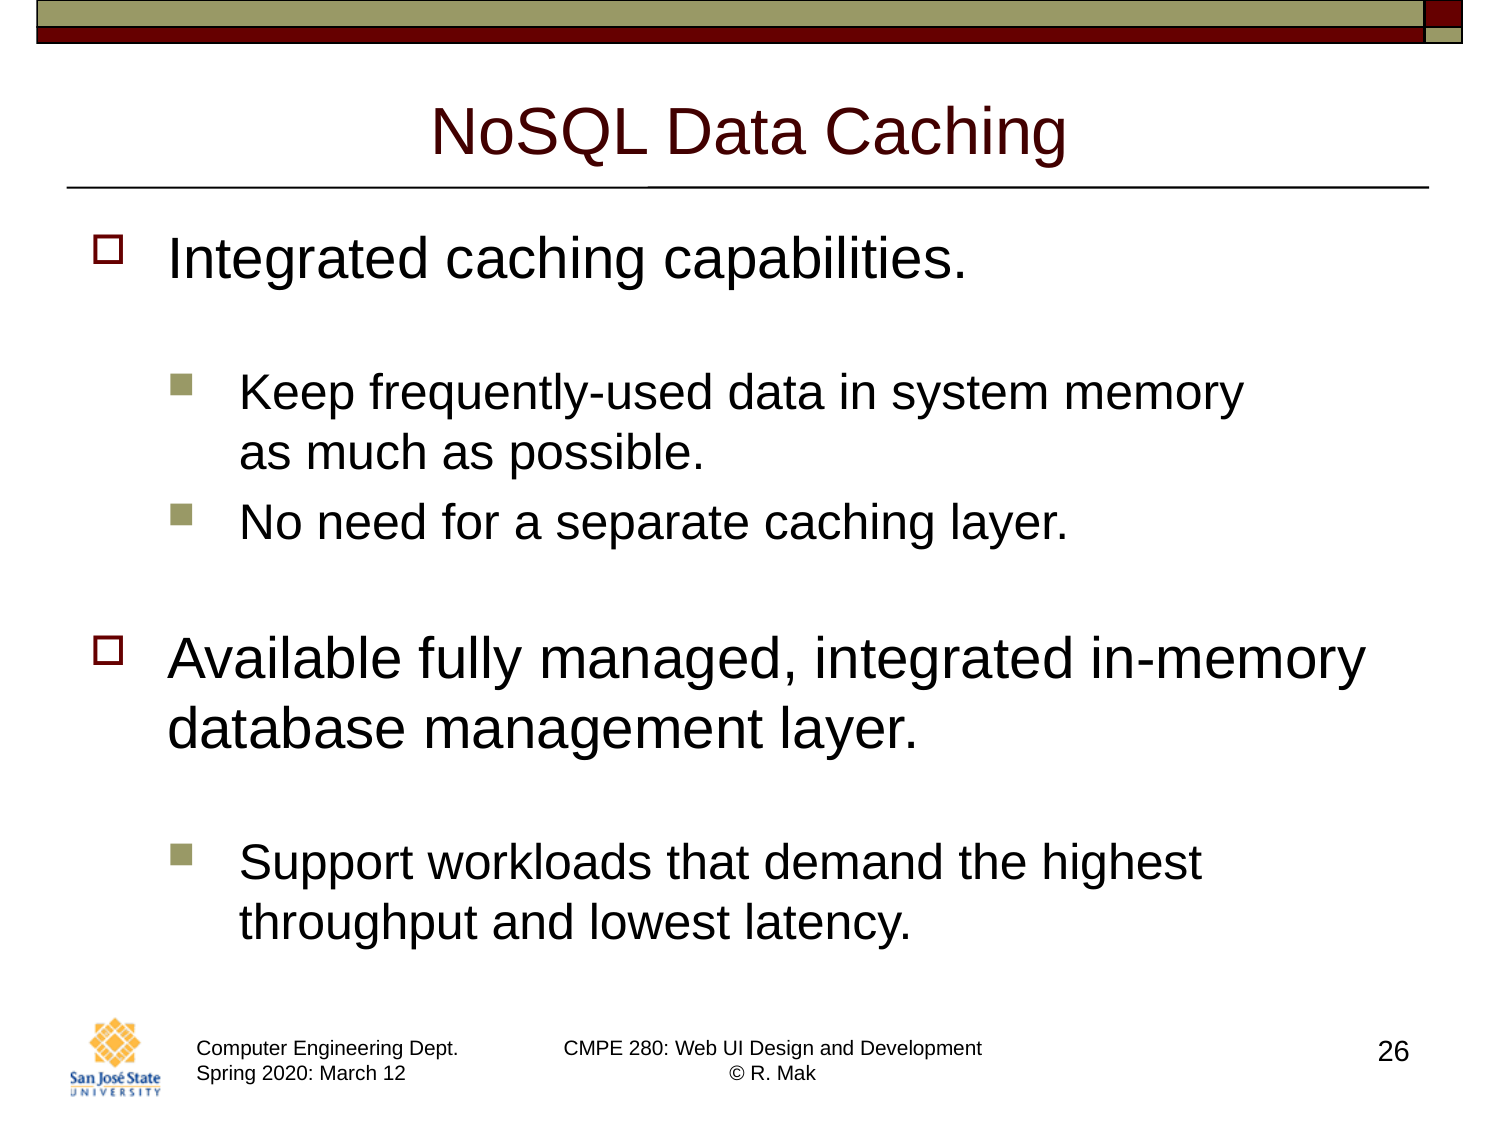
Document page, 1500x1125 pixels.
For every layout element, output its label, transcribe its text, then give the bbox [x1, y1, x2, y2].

title NoSQL Data Caching [75, 67, 1425, 175]
picture [60, 1012, 166, 1112]
list Integrated caching capabilities. Keep frequently-used data in system memory as much as possible. No need for a separate caching layer. Available fully managed, integrated in-memory database management layer. Support workloads that demand the highest throughput and lowest latency. [75, 212, 1425, 1006]
slide_number 26 [1335, 1025, 1425, 1100]
